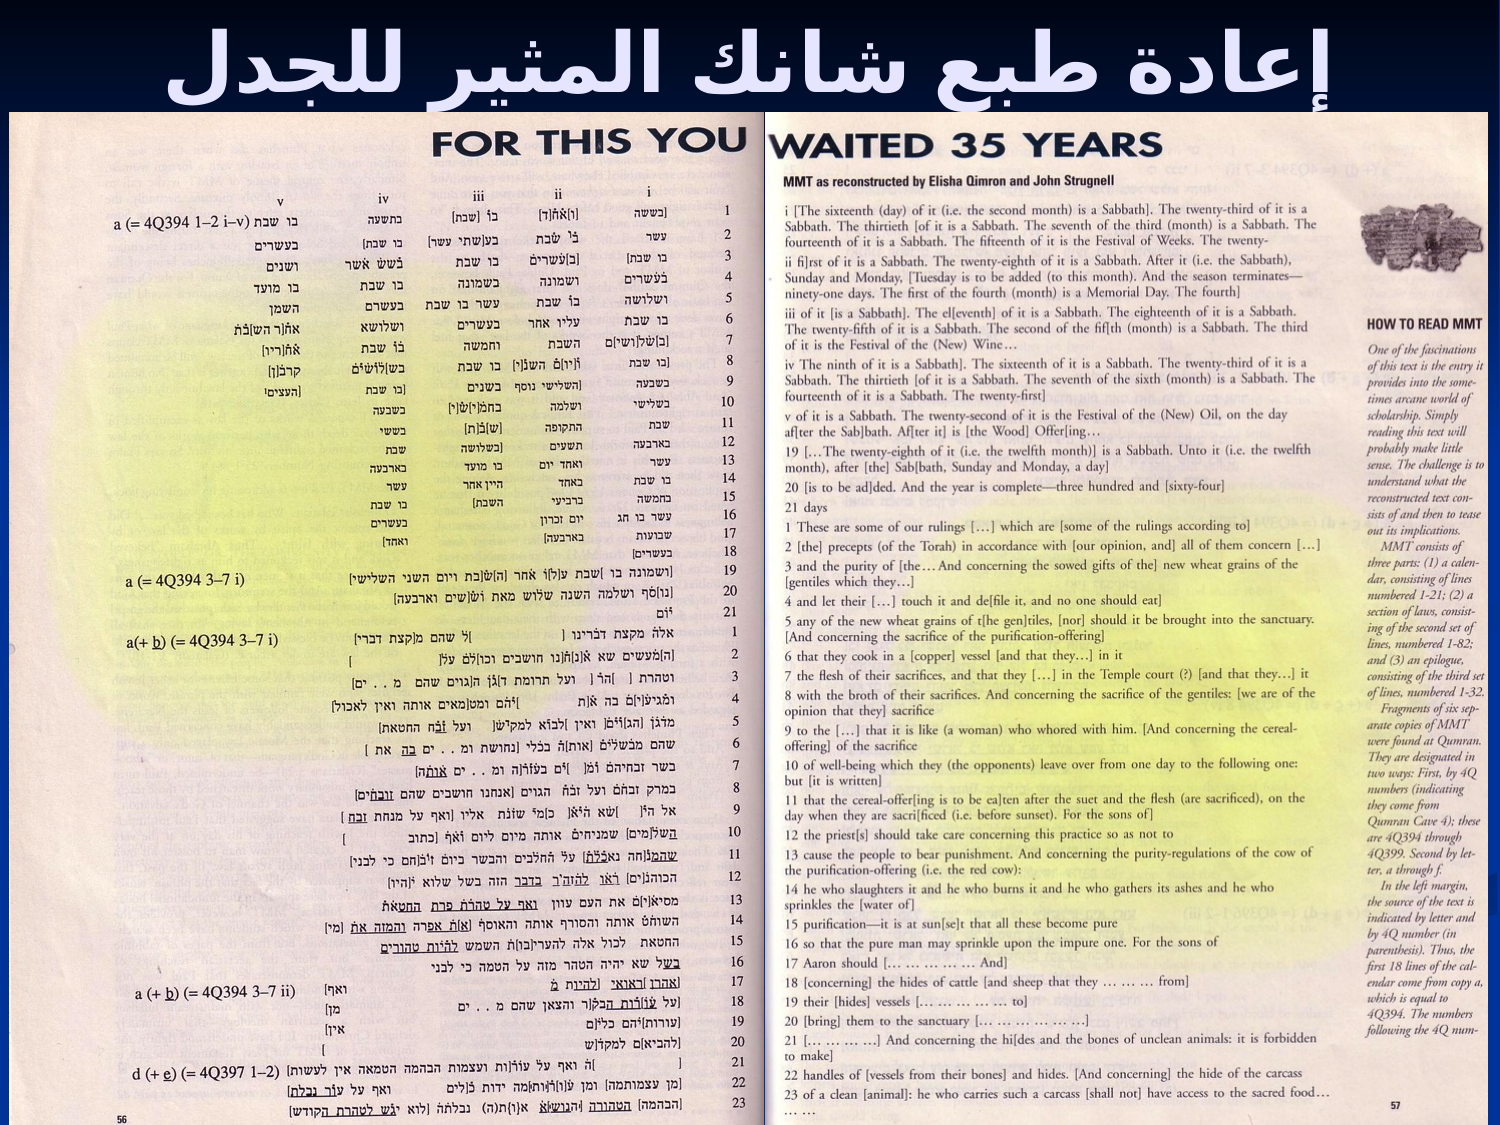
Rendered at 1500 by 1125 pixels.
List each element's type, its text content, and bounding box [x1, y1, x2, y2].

title إعادة طبع شانك المثير للجدل [3, 0, 1495, 118]
picture [765, 112, 1488, 1125]
picture [8, 112, 764, 1125]
